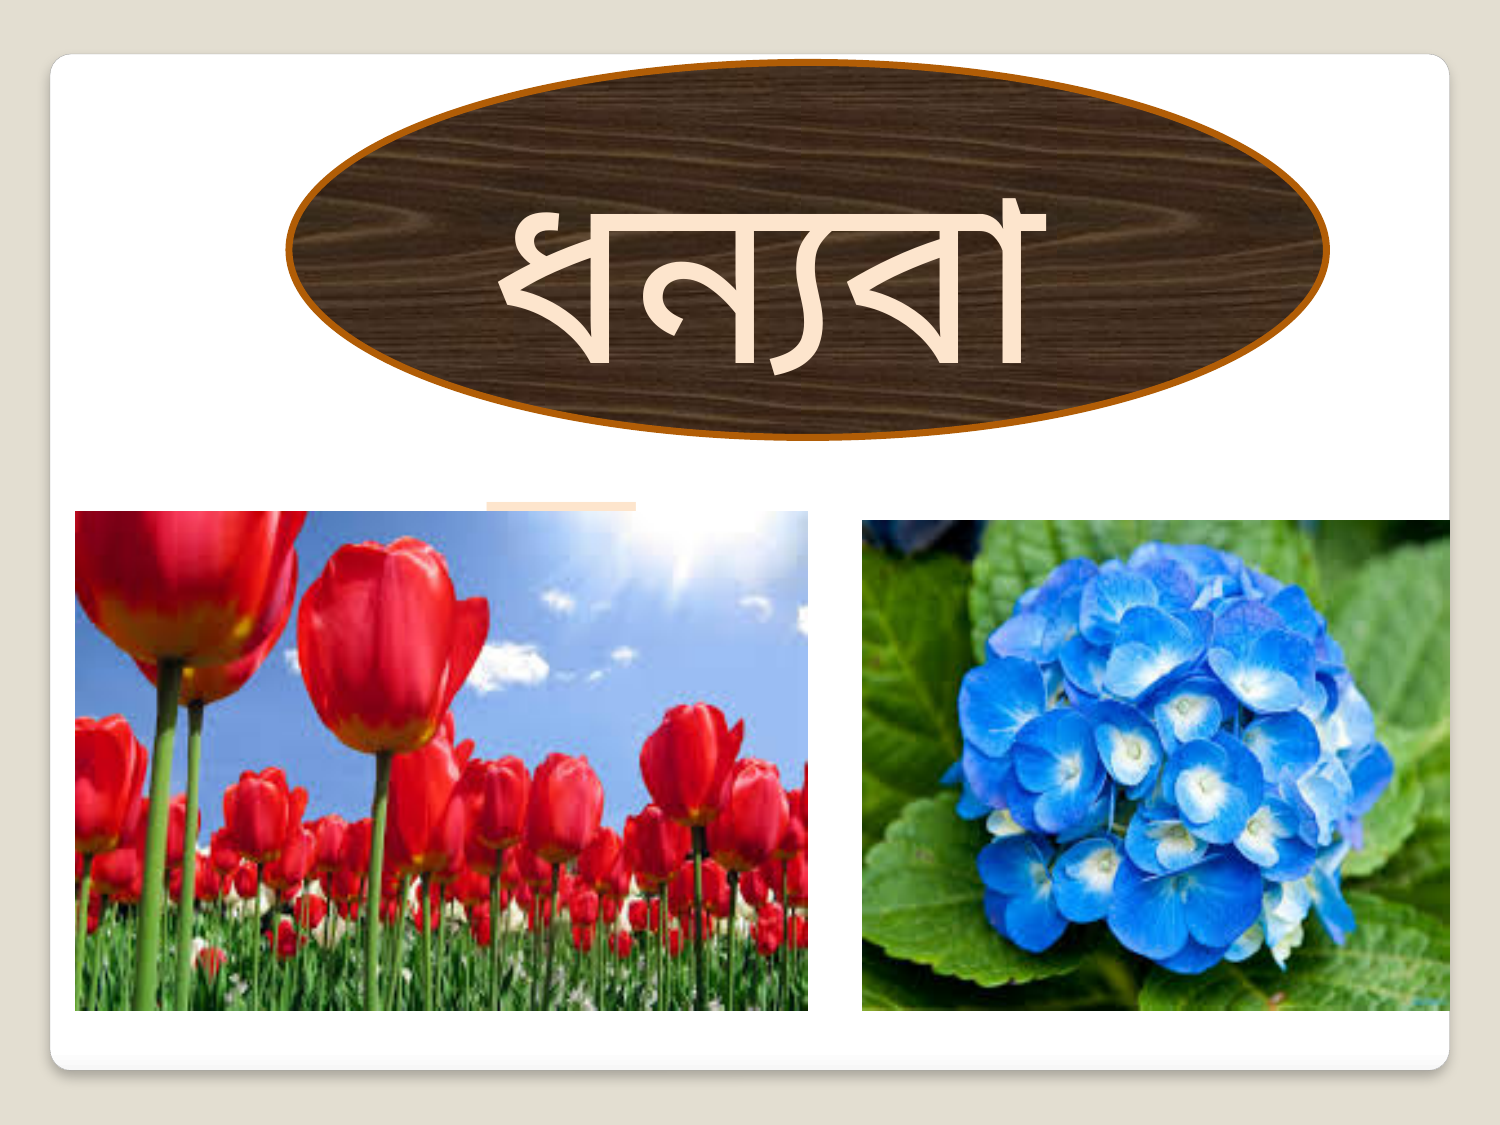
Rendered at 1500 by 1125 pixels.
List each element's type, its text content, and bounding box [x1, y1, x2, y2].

picture [74, 510, 808, 1011]
text_box ধন্যবাদ [474, 77, 1100, 707]
text_box [585, 58, 1031, 77]
picture [862, 520, 1451, 1011]
text_box [285, 102, 474, 398]
text_box [1100, 91, 1330, 409]
